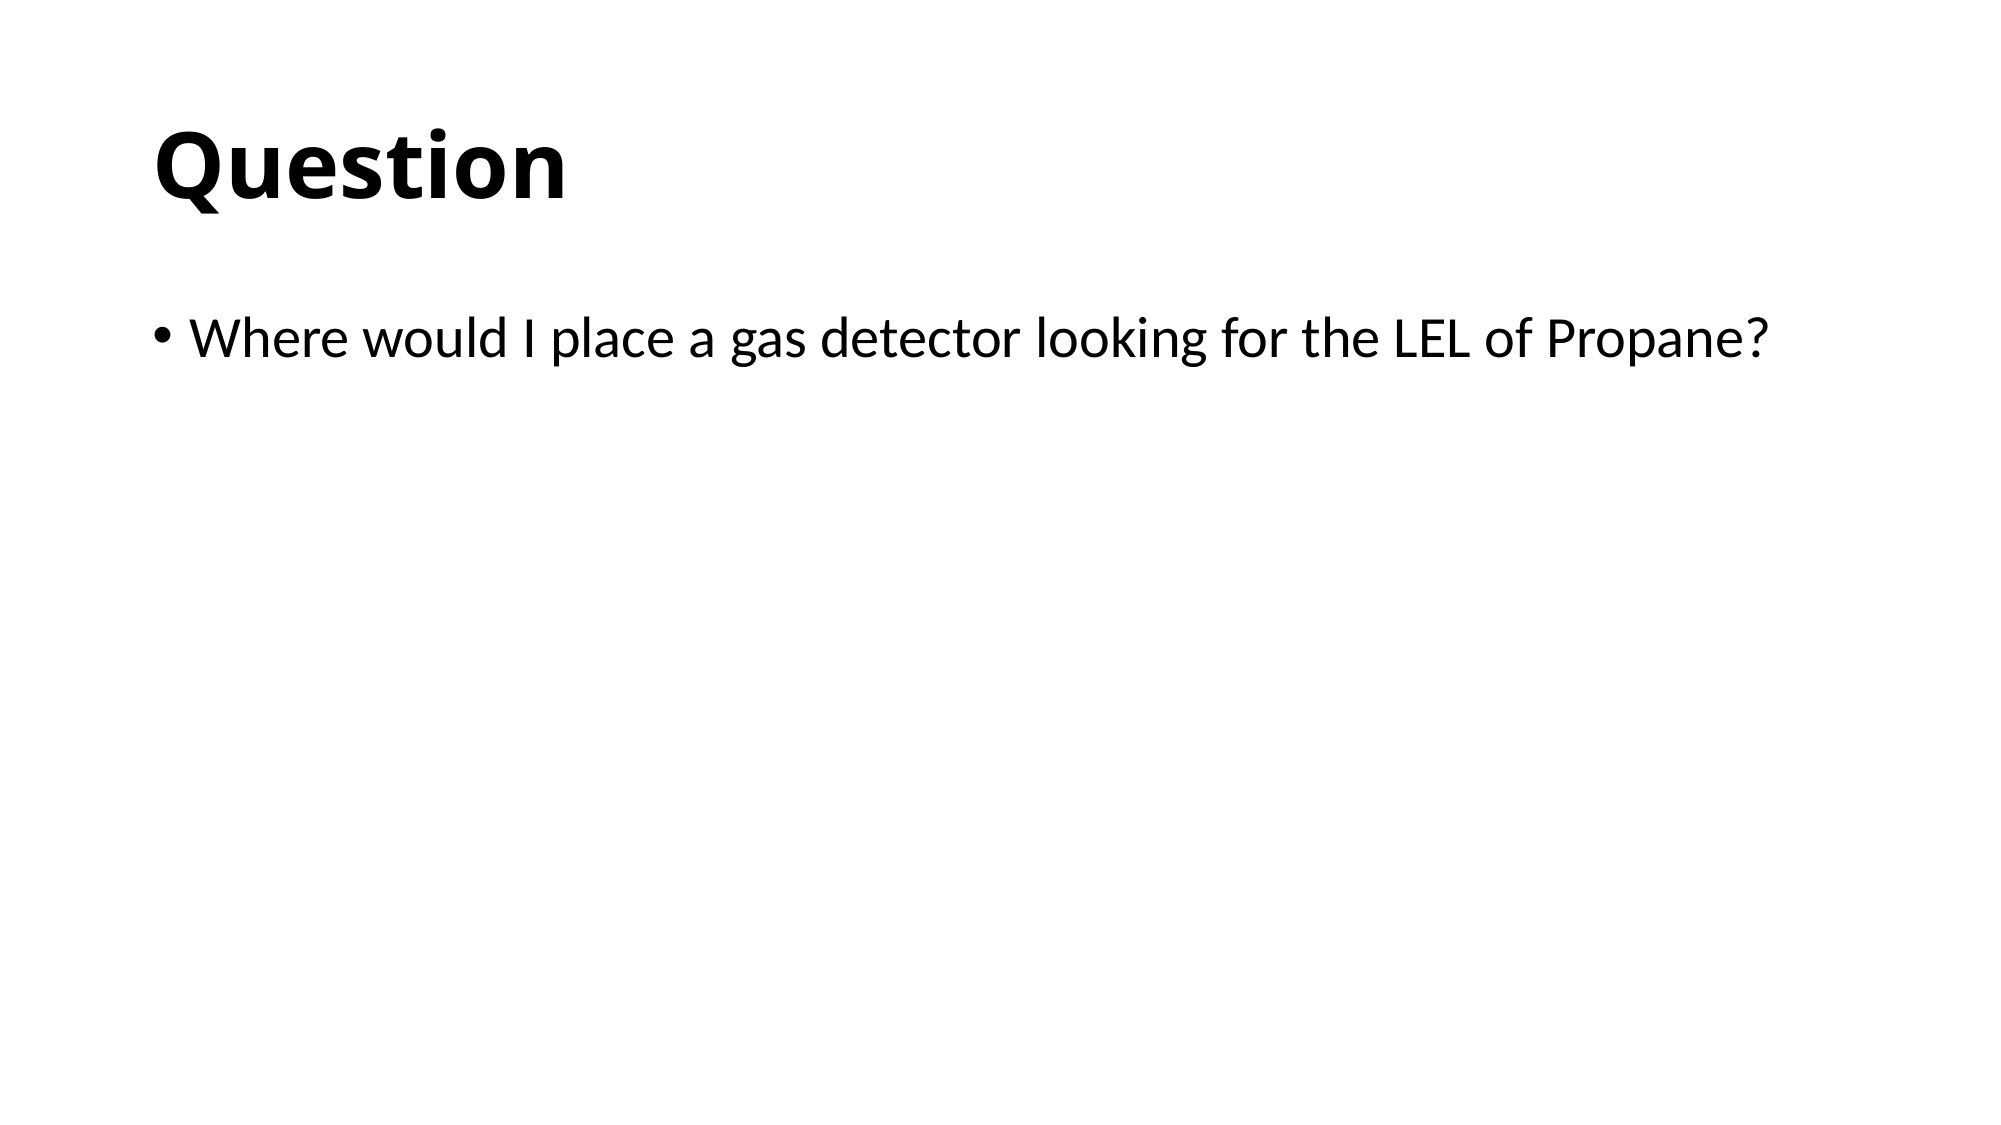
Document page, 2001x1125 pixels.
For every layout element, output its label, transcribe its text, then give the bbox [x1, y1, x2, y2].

list Where would I place a gas detector looking for the LEL of Propane? [137, 299, 1863, 1014]
title Question [137, 59, 1863, 278]
